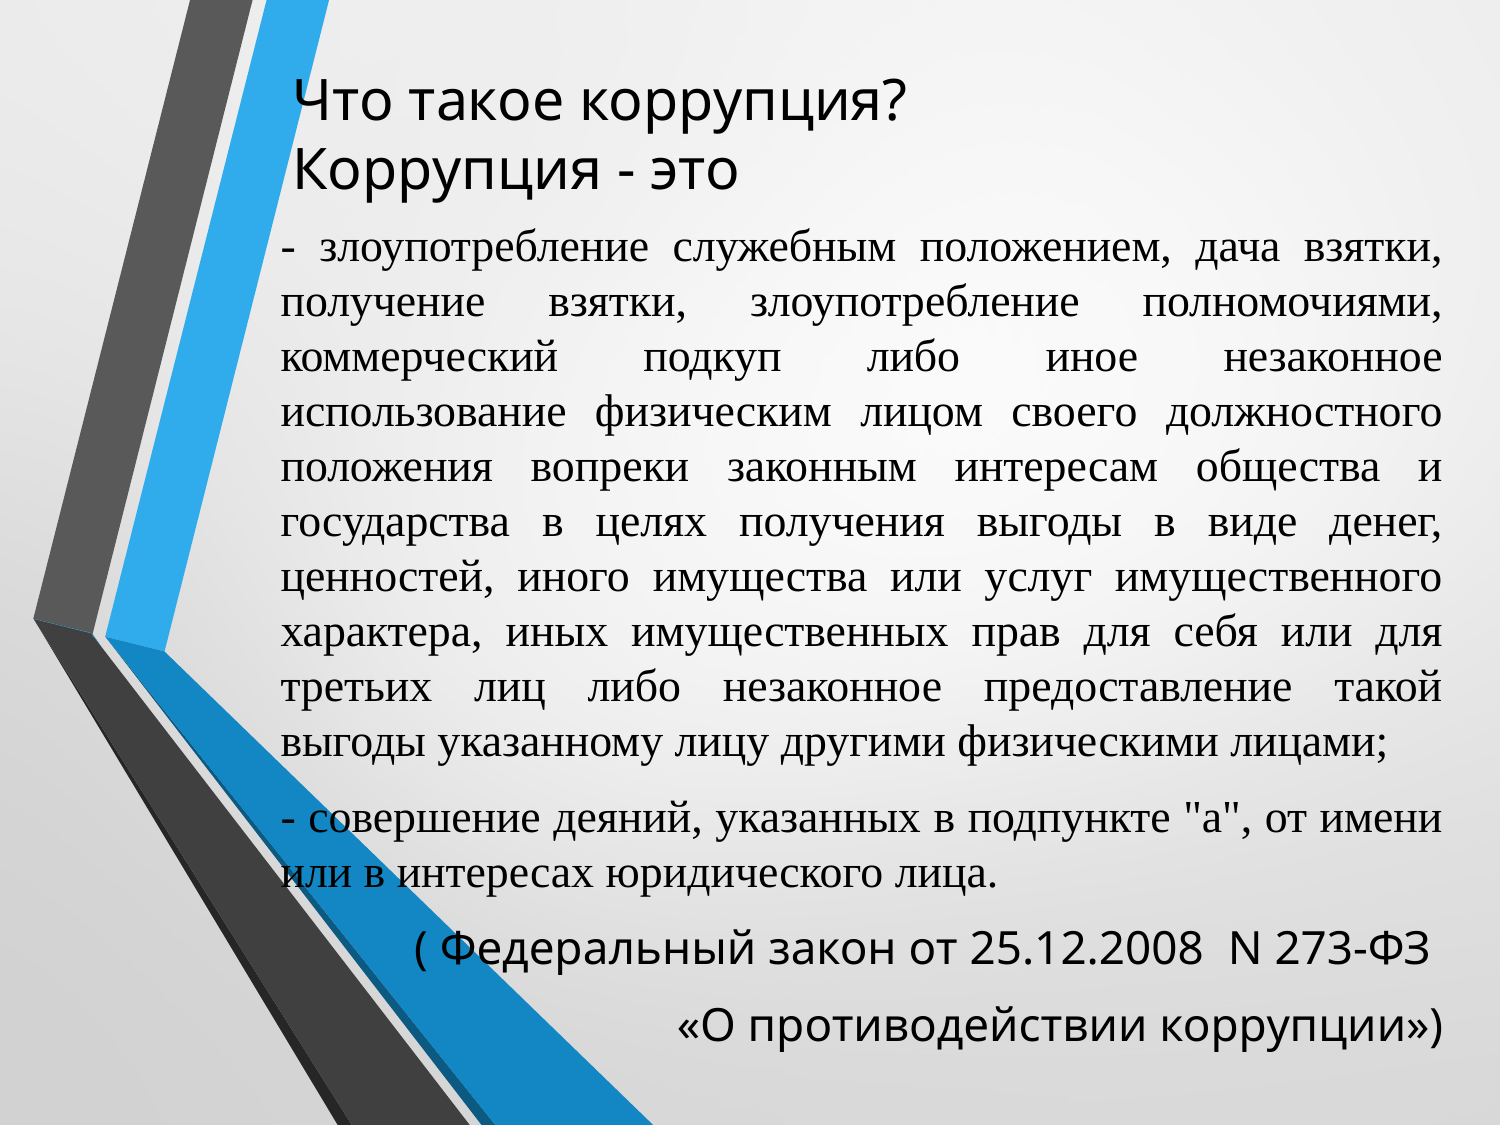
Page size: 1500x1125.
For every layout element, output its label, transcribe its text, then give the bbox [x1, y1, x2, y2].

title Что такое коррупция? Коррупция - это [277, 54, 1436, 208]
subtitle - злоупотребление служебным положением, дача взятки, получение взятки, злоупотребление полномочиями, коммерческий подкуп либо иное незаконное использование физическим лицом своего должностного положения вопреки законным интересам общества и государства в целях получения выгоды в виде денег, ценностей, иного имущества или услуг имущественного характера, иных имущественных прав для себя или для третьих лиц либо незаконное предоставление такой выгоды указанному лицу другими физическими лицами; - совершение деяний, указанных в подпункте "а", от имени или в интересах юридического лица. ( Федеральный закон от 25.12.2008 N 273-ФЗ «О противодействии коррупции») [265, 208, 1459, 1083]
